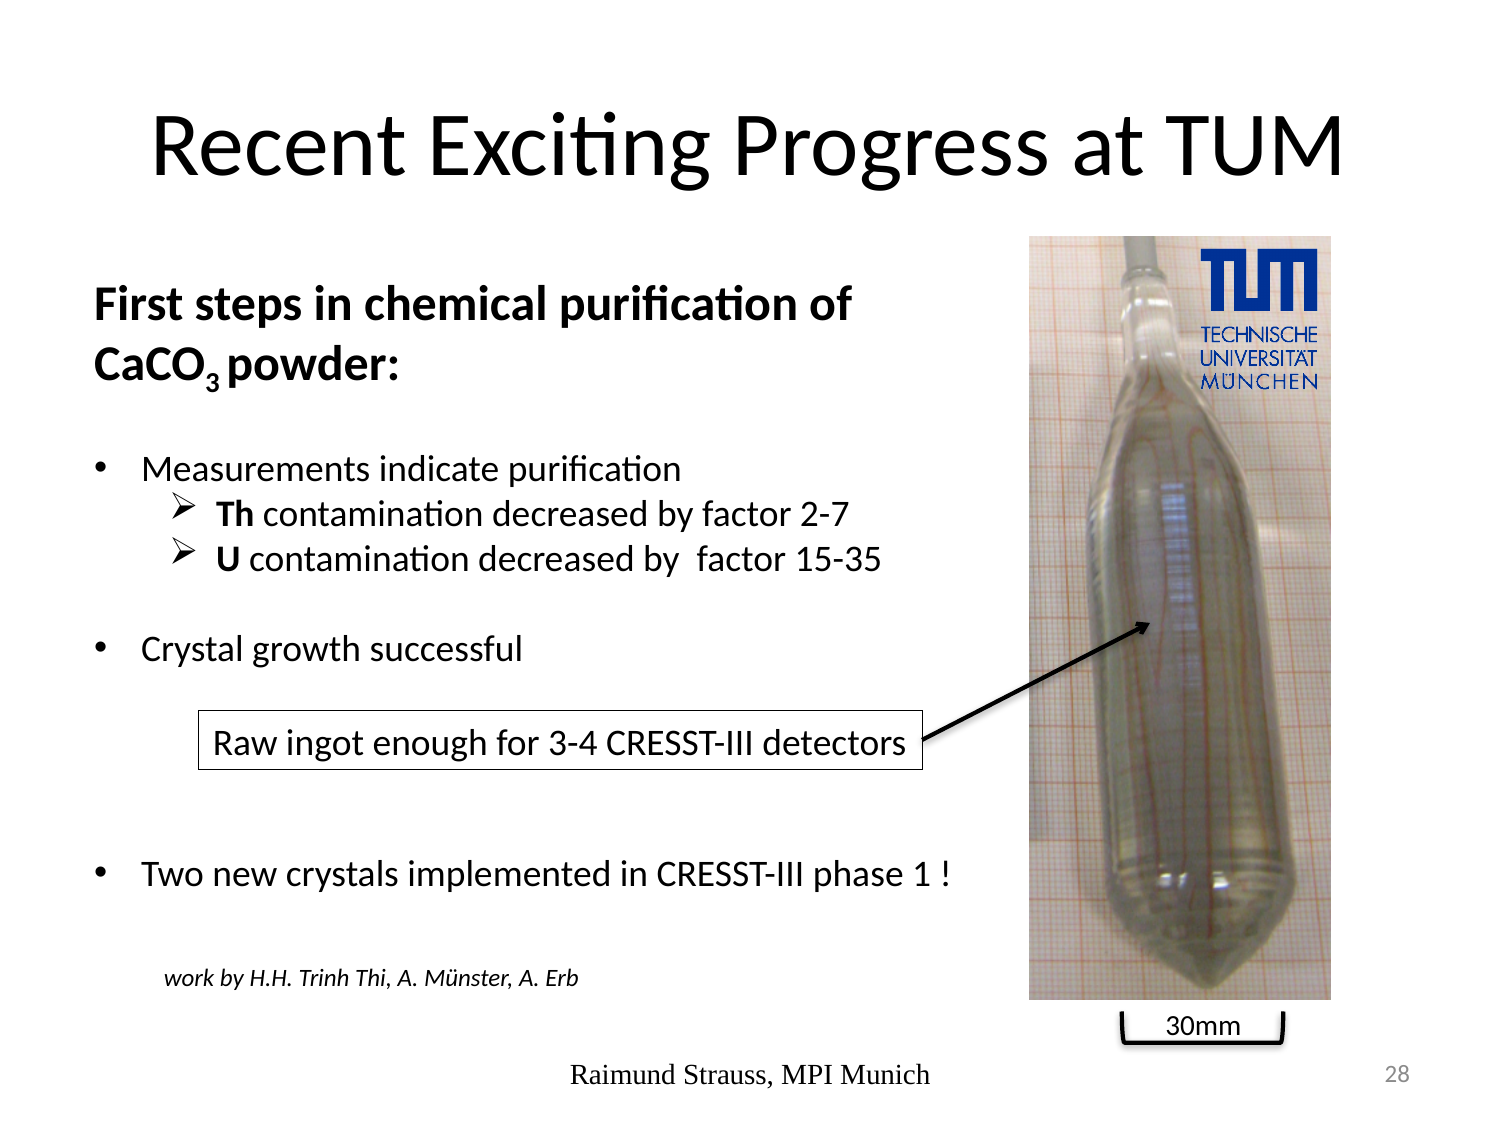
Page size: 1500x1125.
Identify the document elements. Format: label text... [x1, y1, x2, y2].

text_box [1257, 1011, 1286, 1045]
picture [1029, 236, 1332, 1001]
title Recent Exciting Progress at TUM [75, 45, 1425, 233]
text_box 30mm [1150, 1009, 1257, 1049]
footer Raimund Strauss, MPI Munich [512, 1042, 988, 1103]
slide_number 28 [1074, 1042, 1425, 1103]
text_box Raw ingot enough for 3-4 CRESST-III detectors [198, 710, 923, 770]
text_box [1119, 1011, 1150, 1045]
text_box First steps in chemical purification of CaCO3 powder: Measurements indicate purification Th contamination decreased by factor 2-7 U contamination decreased by factor 15-35 Crystal growth successful Two new crystals implemented in CRESST-III phase 1 ! [79, 263, 988, 902]
text_box work by H.H. Trinh Thi, A. Münster, A. Erb [149, 954, 595, 1000]
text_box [934, 622, 1151, 741]
